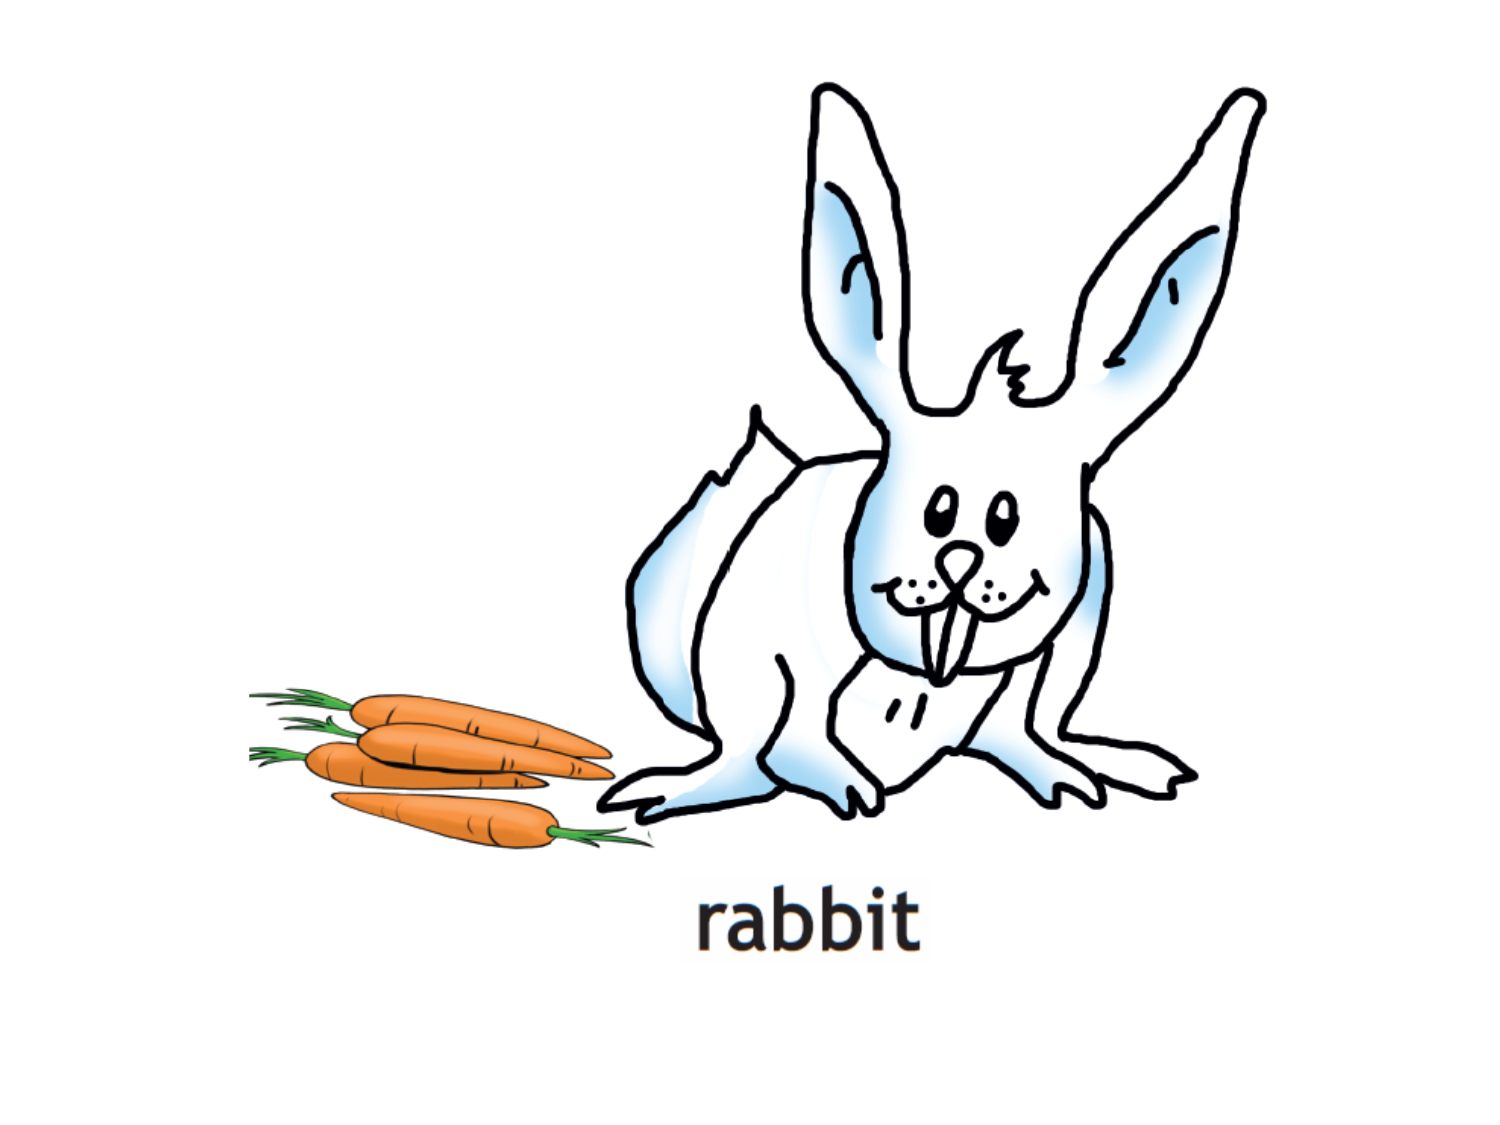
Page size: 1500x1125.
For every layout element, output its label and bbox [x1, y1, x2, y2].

picture [336, 0, 1215, 1045]
